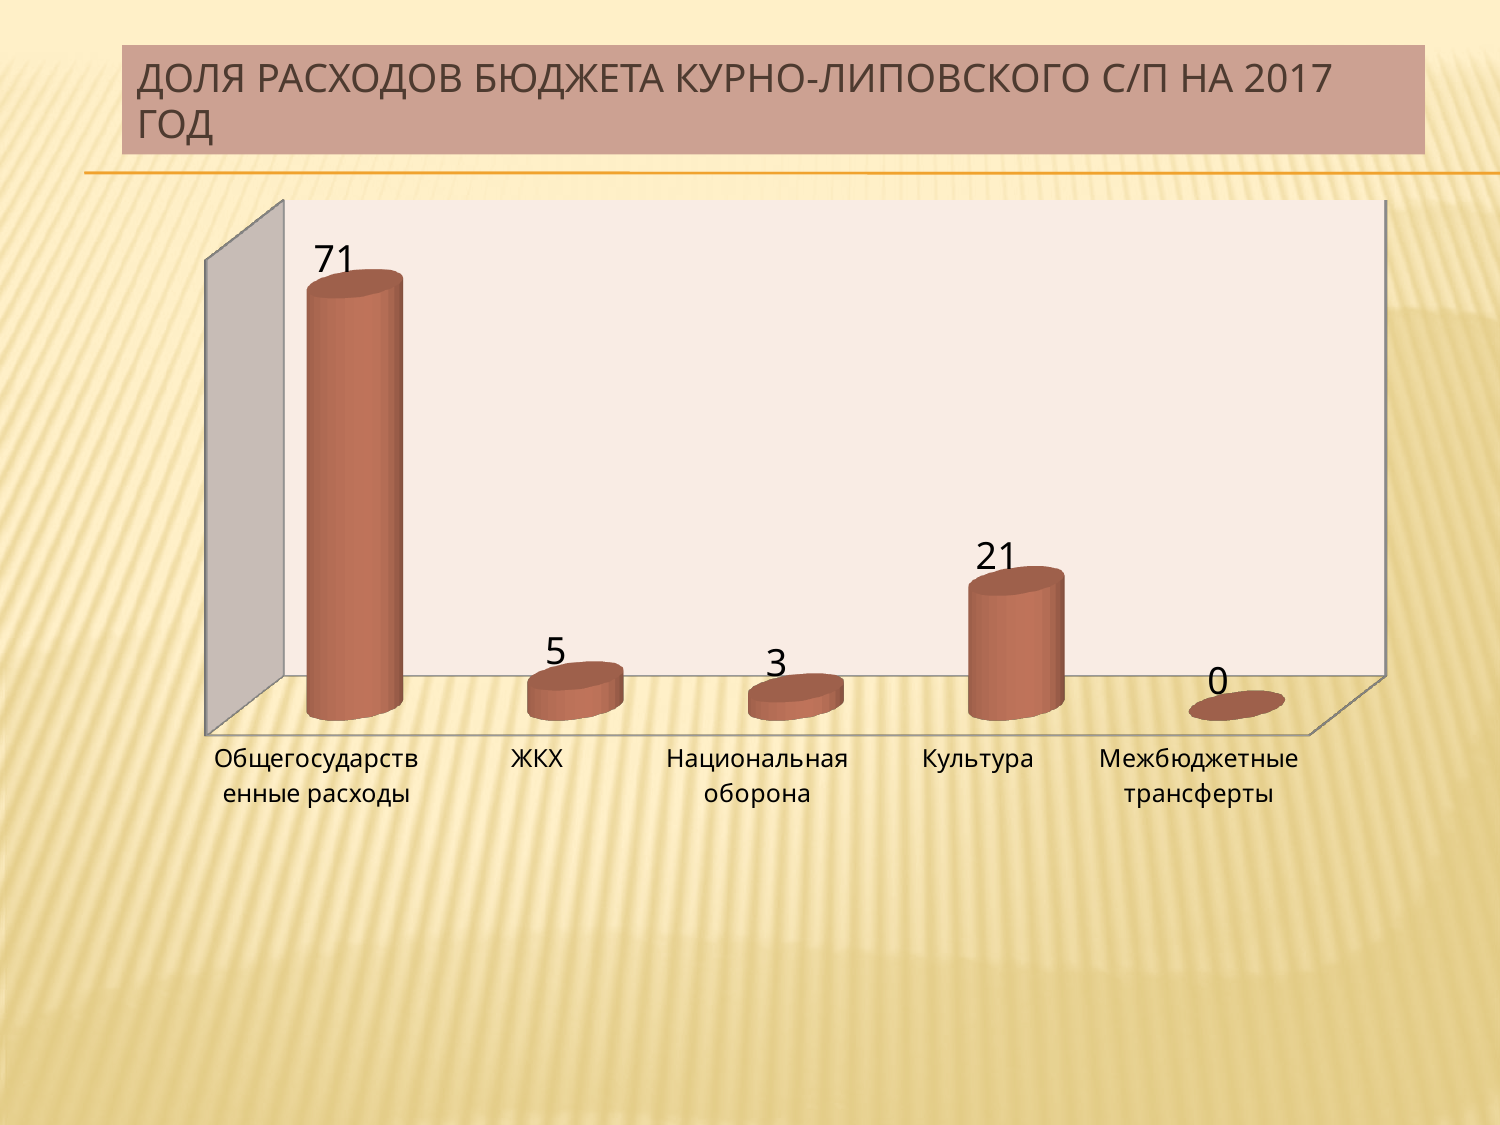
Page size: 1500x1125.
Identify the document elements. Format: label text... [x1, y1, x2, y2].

title Доля расходов бюджета Курно-Липовского с/п на 2017 год [122, 45, 1425, 155]
chart [0, 174, 1435, 1125]
